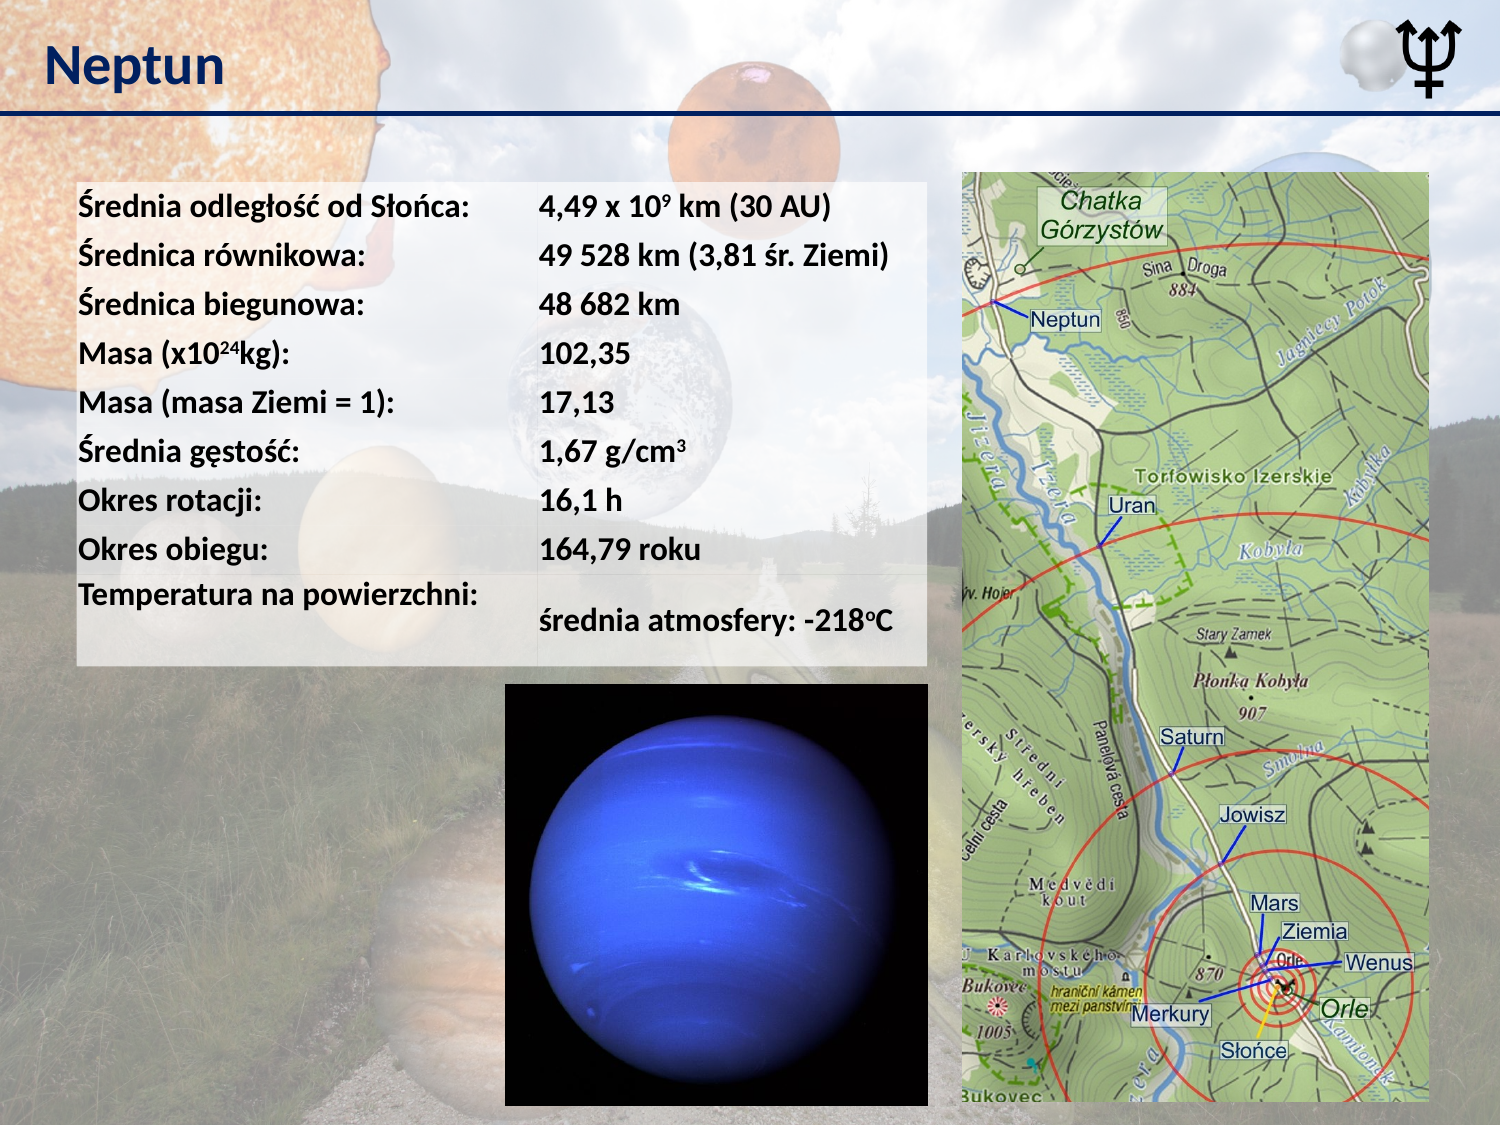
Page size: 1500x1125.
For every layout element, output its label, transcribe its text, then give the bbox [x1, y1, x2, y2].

table_cell Okres obiegu: [77, 525, 537, 574]
table_cell Średnia gęstość: [77, 427, 537, 476]
picture [505, 684, 928, 1107]
table_cell 49 528 km (3,81 śr. Ziemi) [537, 231, 927, 280]
table_cell Masa (masa Ziemi = 1): [77, 378, 537, 427]
table_cell 16,1 h [537, 476, 927, 525]
table_cell 17,13 [537, 378, 927, 427]
table_cell Masa (x1024kg): [77, 329, 537, 378]
table_header 4,49 x 109 km (30 AU) [537, 182, 927, 231]
table_header Średnia odległość od Słońca: [77, 182, 537, 231]
table_cell 102,35 [537, 329, 927, 378]
table_cell Średnica równikowa: [77, 231, 537, 280]
picture [962, 172, 1430, 1102]
table_cell 48 682 km [537, 280, 927, 329]
table_cell 164,79 roku [537, 525, 927, 574]
table_cell 1,67 g/cm3 [537, 427, 927, 476]
table_cell Temperatura na powierzchni: [77, 574, 537, 666]
table_cell średnia atmosfery: -218oC [537, 574, 927, 666]
picture [1375, 6, 1479, 110]
table_cell Średnica biegunowa: [77, 280, 537, 329]
text_box Neptun [29, 19, 1370, 104]
table_cell Okres rotacji: [77, 476, 537, 525]
